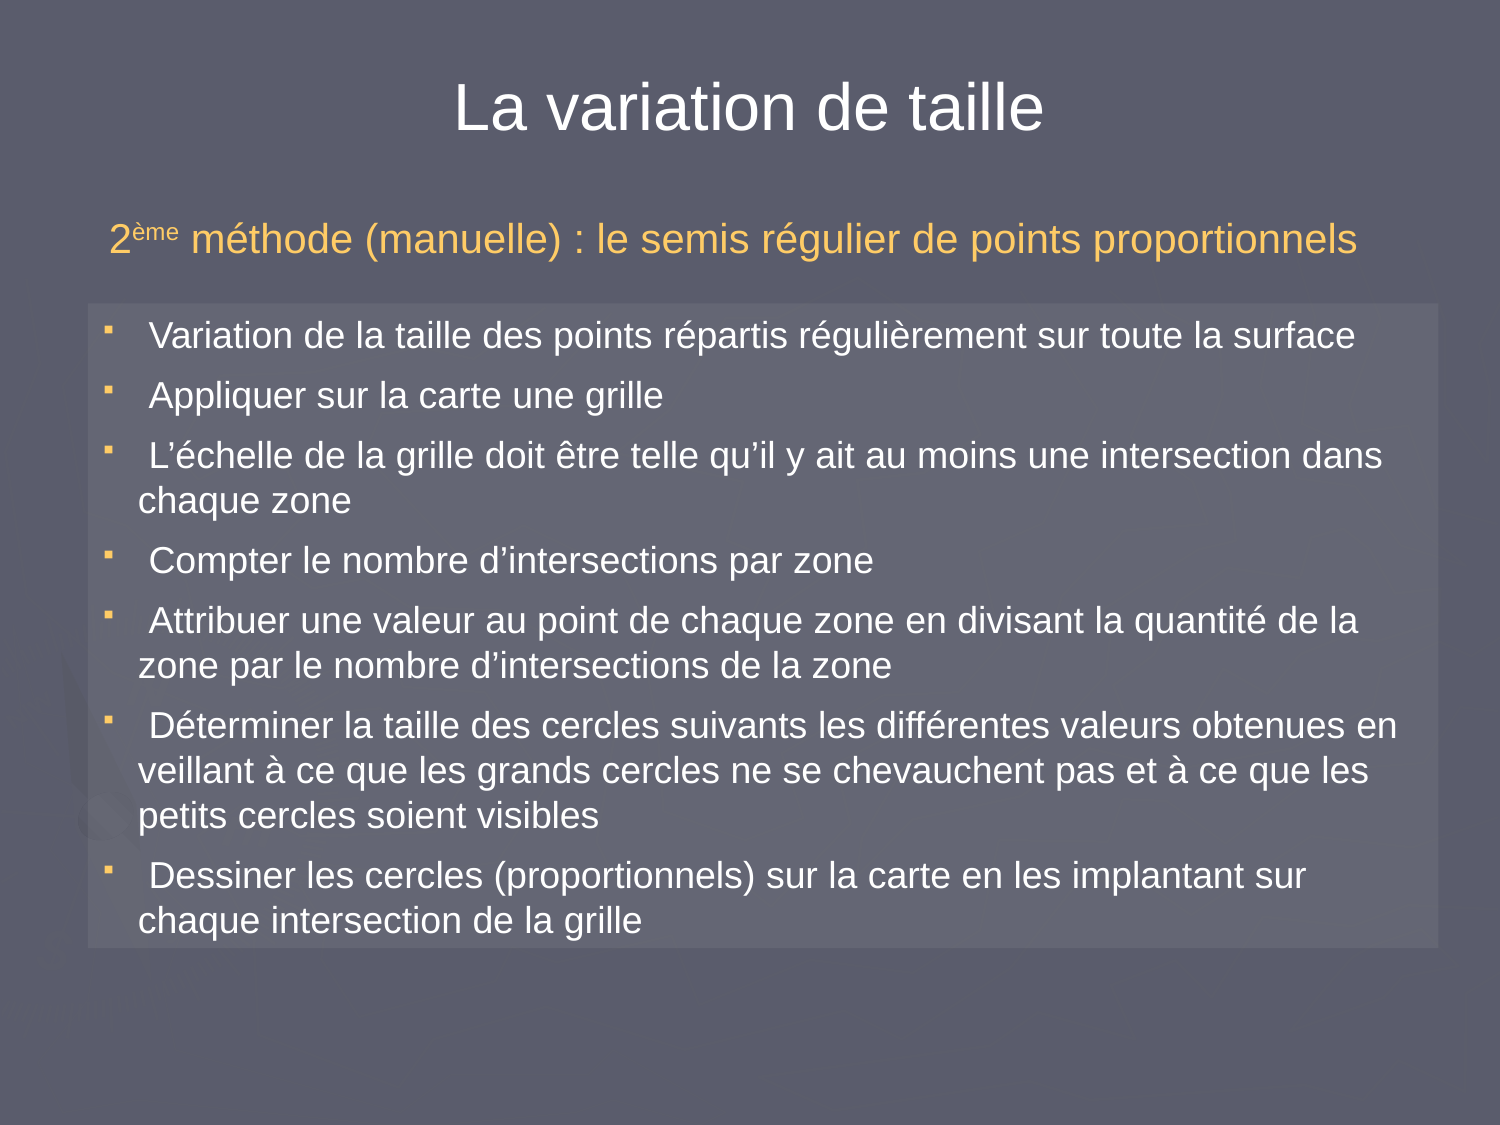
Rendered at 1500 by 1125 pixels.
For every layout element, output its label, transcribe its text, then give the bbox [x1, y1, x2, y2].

text_box Variation de la taille des points répartis régulièrement sur toute la surface Appliquer sur la carte une grille L’échelle de la grille doit être telle qu’il y ait au moins une intersection dans chaque zone Compter le nombre d’intersections par zone Attribuer une valeur au point de chaque zone en divisant la quantité de la zone par le nombre d’intersections de la zone Déterminer la taille des cercles suivants les différentes valeurs obtenues en veillant à ce que les grands cercles ne se chevauchent pas et à ce que les petits cercles soient visibles Dessiner les cercles (proportionnels) sur la carte en les implantant sur chaque intersection de la grille [87, 303, 1439, 949]
text_box La variation de taille [0, 38, 1500, 169]
text_box 2ème méthode (manuelle) : le semis régulier de points proportionnels [94, 204, 1426, 269]
